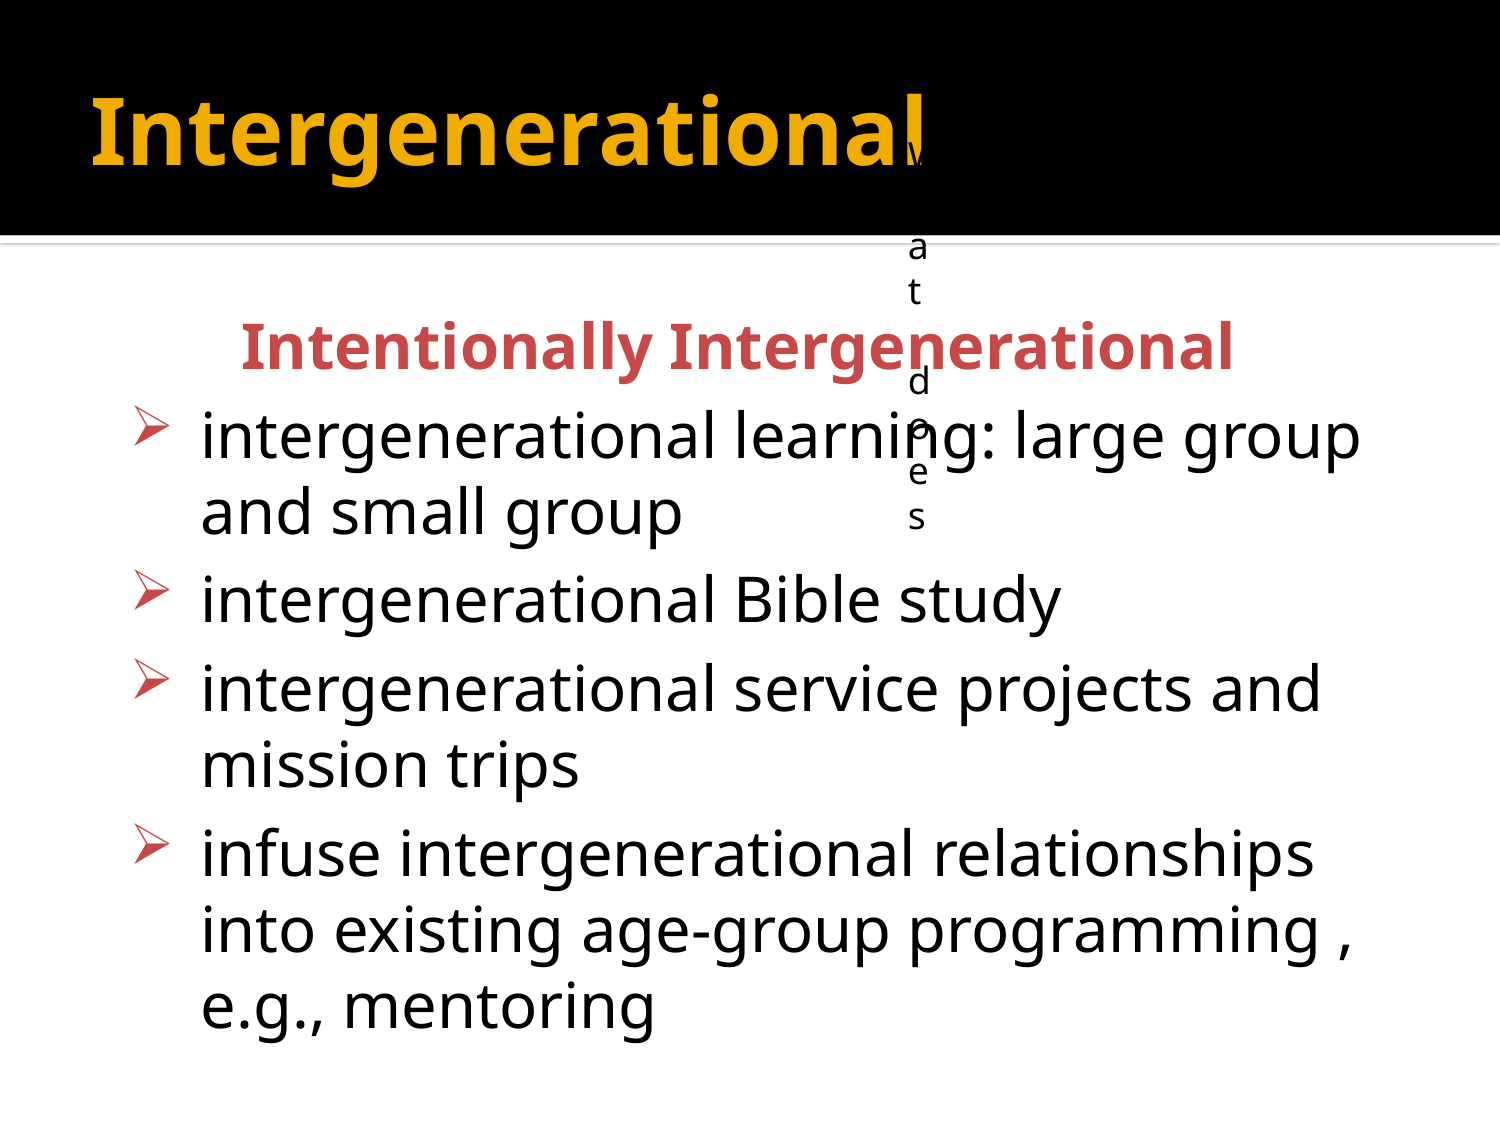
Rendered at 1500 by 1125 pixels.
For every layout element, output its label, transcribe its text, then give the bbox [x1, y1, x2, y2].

title Intergenerational [75, 25, 1425, 231]
list Intentionally Intergenerational intergenerational learning: large group and small group intergenerational Bible study intergenerational service projects and mission trips infuse intergenerational relationships into existing age-group programming , e.g., mentoring [75, 291, 1425, 1050]
text_box What does [907, 124, 916, 590]
